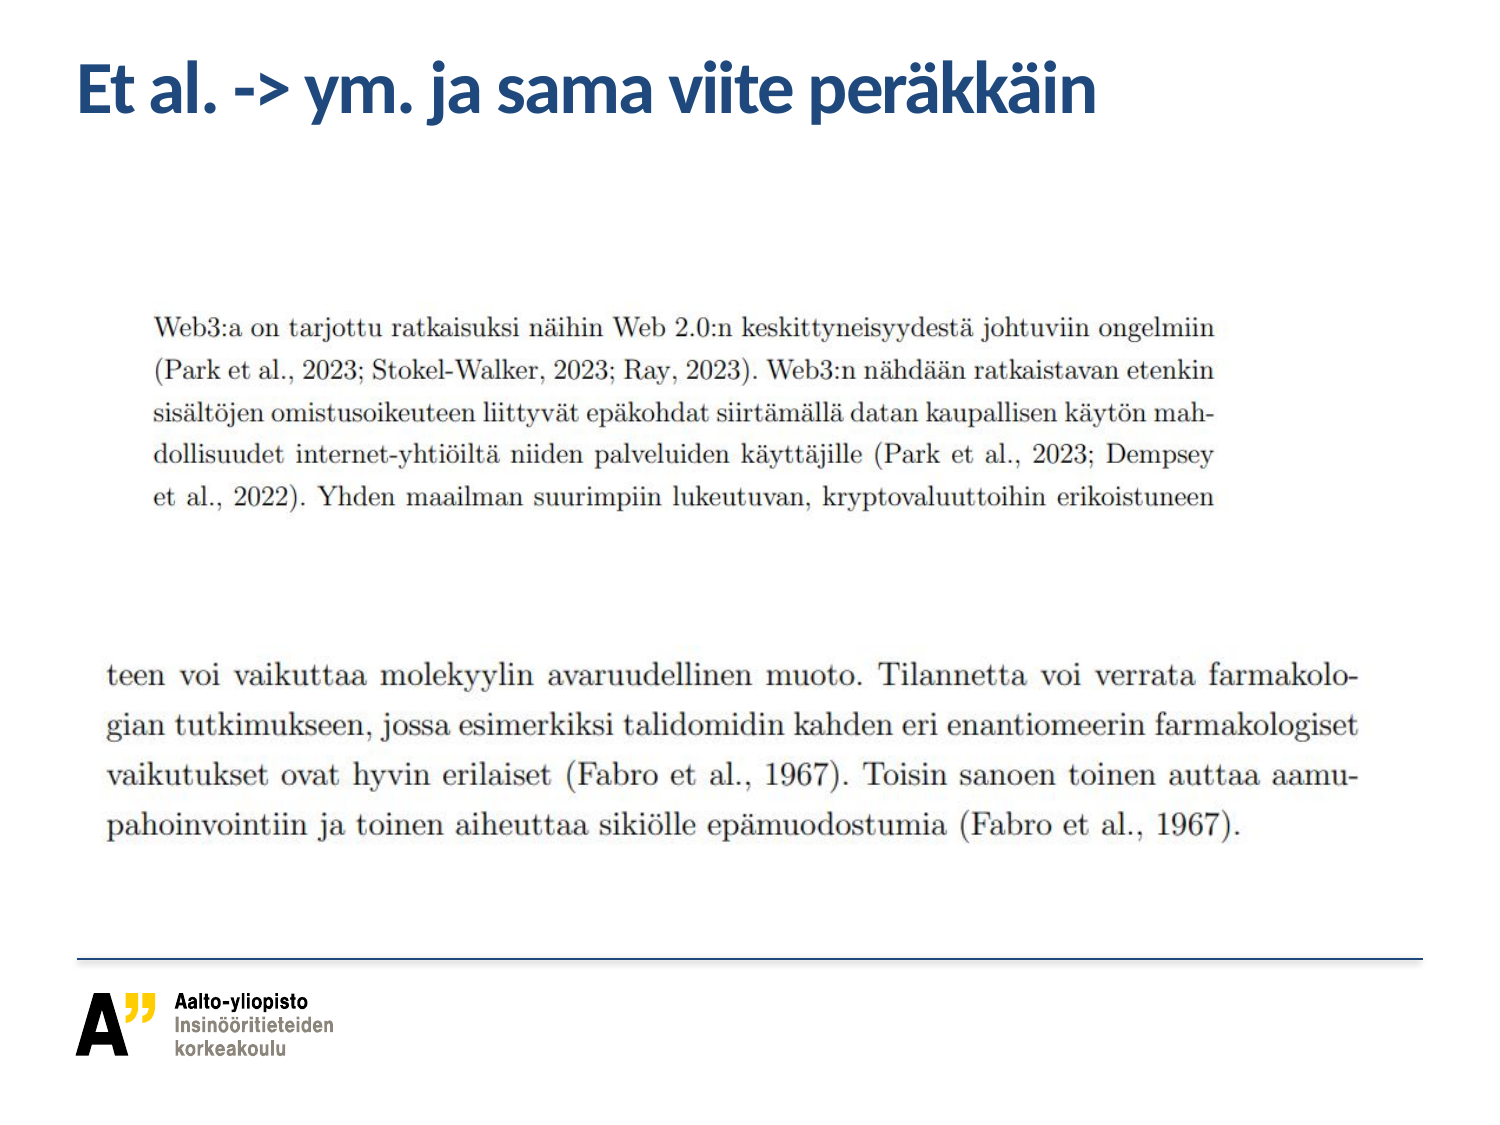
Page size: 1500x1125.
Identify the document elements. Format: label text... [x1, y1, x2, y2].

title Et al. -> ym. ja sama viite peräkkäin [76, 52, 1424, 249]
picture [135, 302, 1236, 522]
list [79, 644, 1427, 865]
